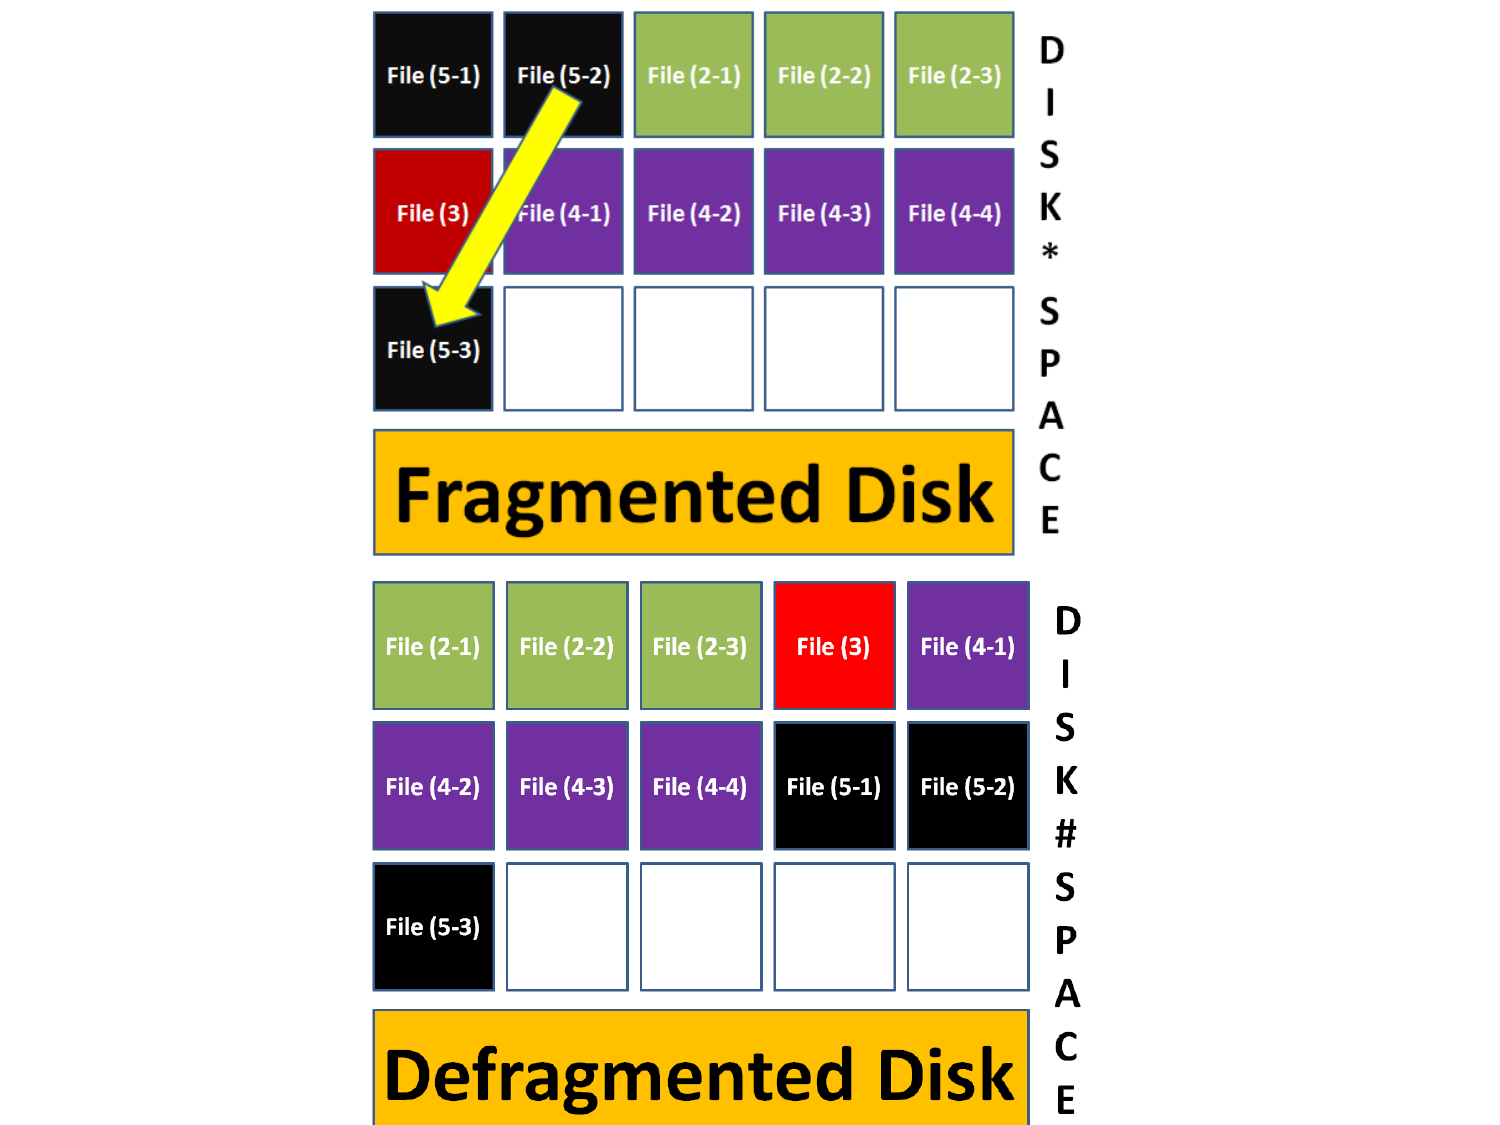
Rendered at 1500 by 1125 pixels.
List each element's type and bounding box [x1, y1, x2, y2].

picture [362, 0, 1092, 1125]
